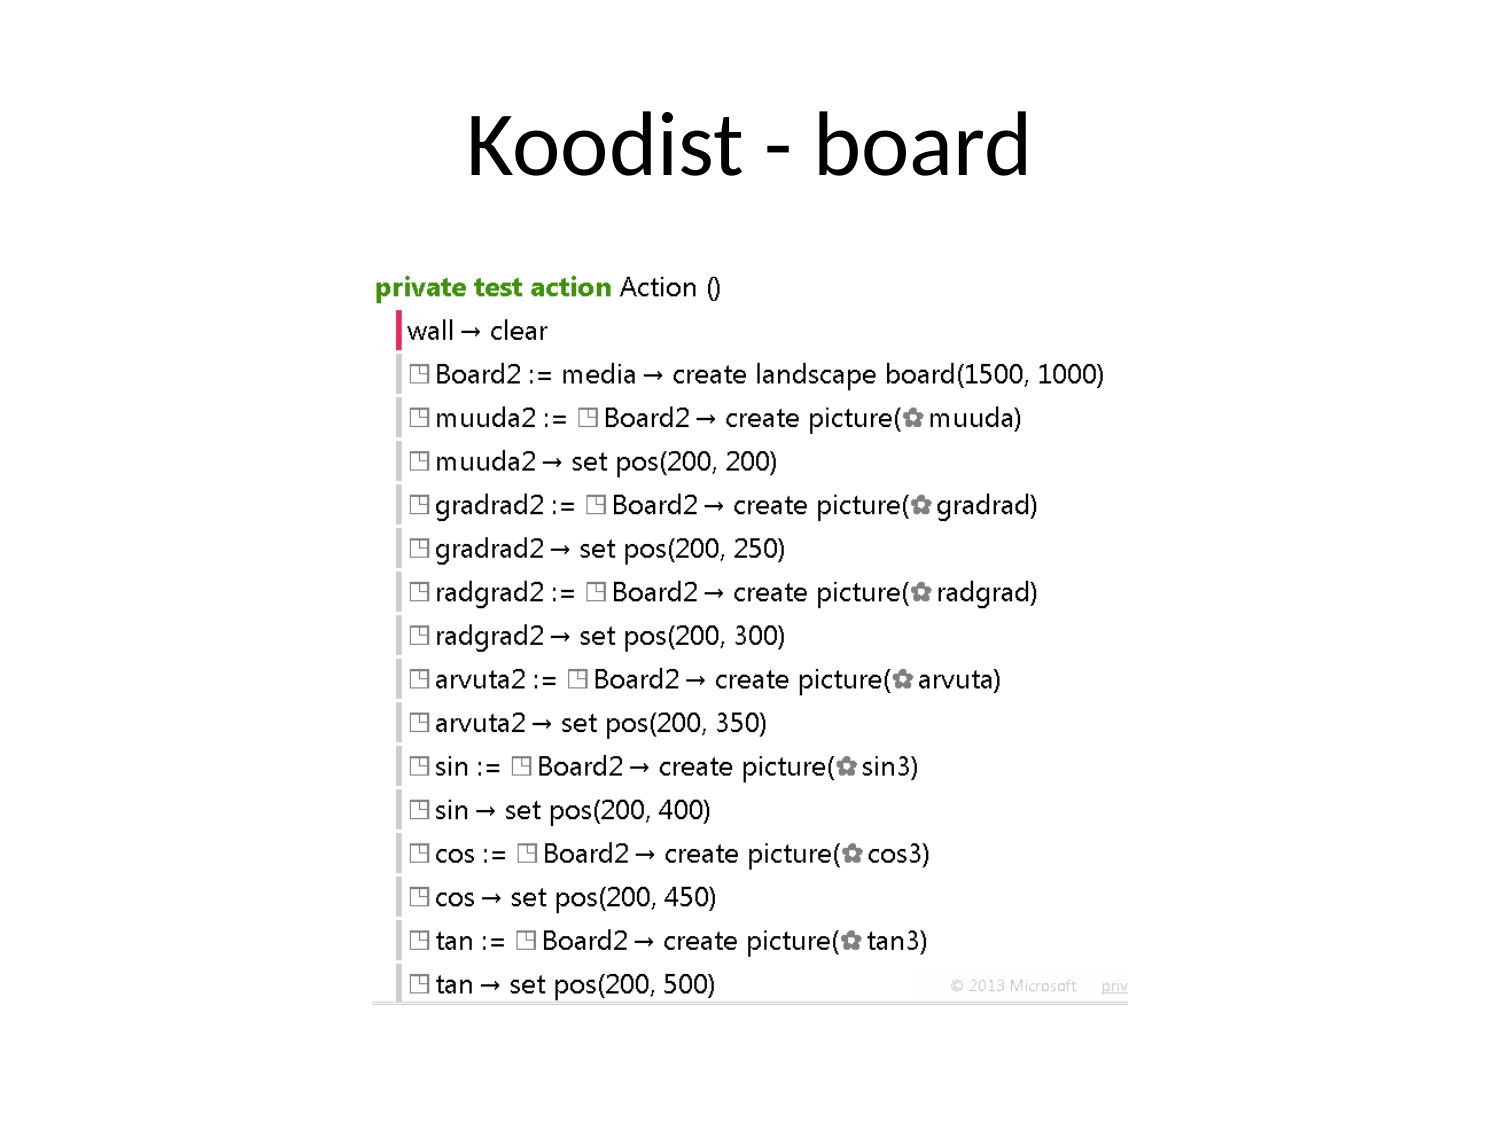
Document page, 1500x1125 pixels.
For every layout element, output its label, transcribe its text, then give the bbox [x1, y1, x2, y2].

title Koodist - board [75, 45, 1425, 233]
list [372, 262, 1128, 1006]
